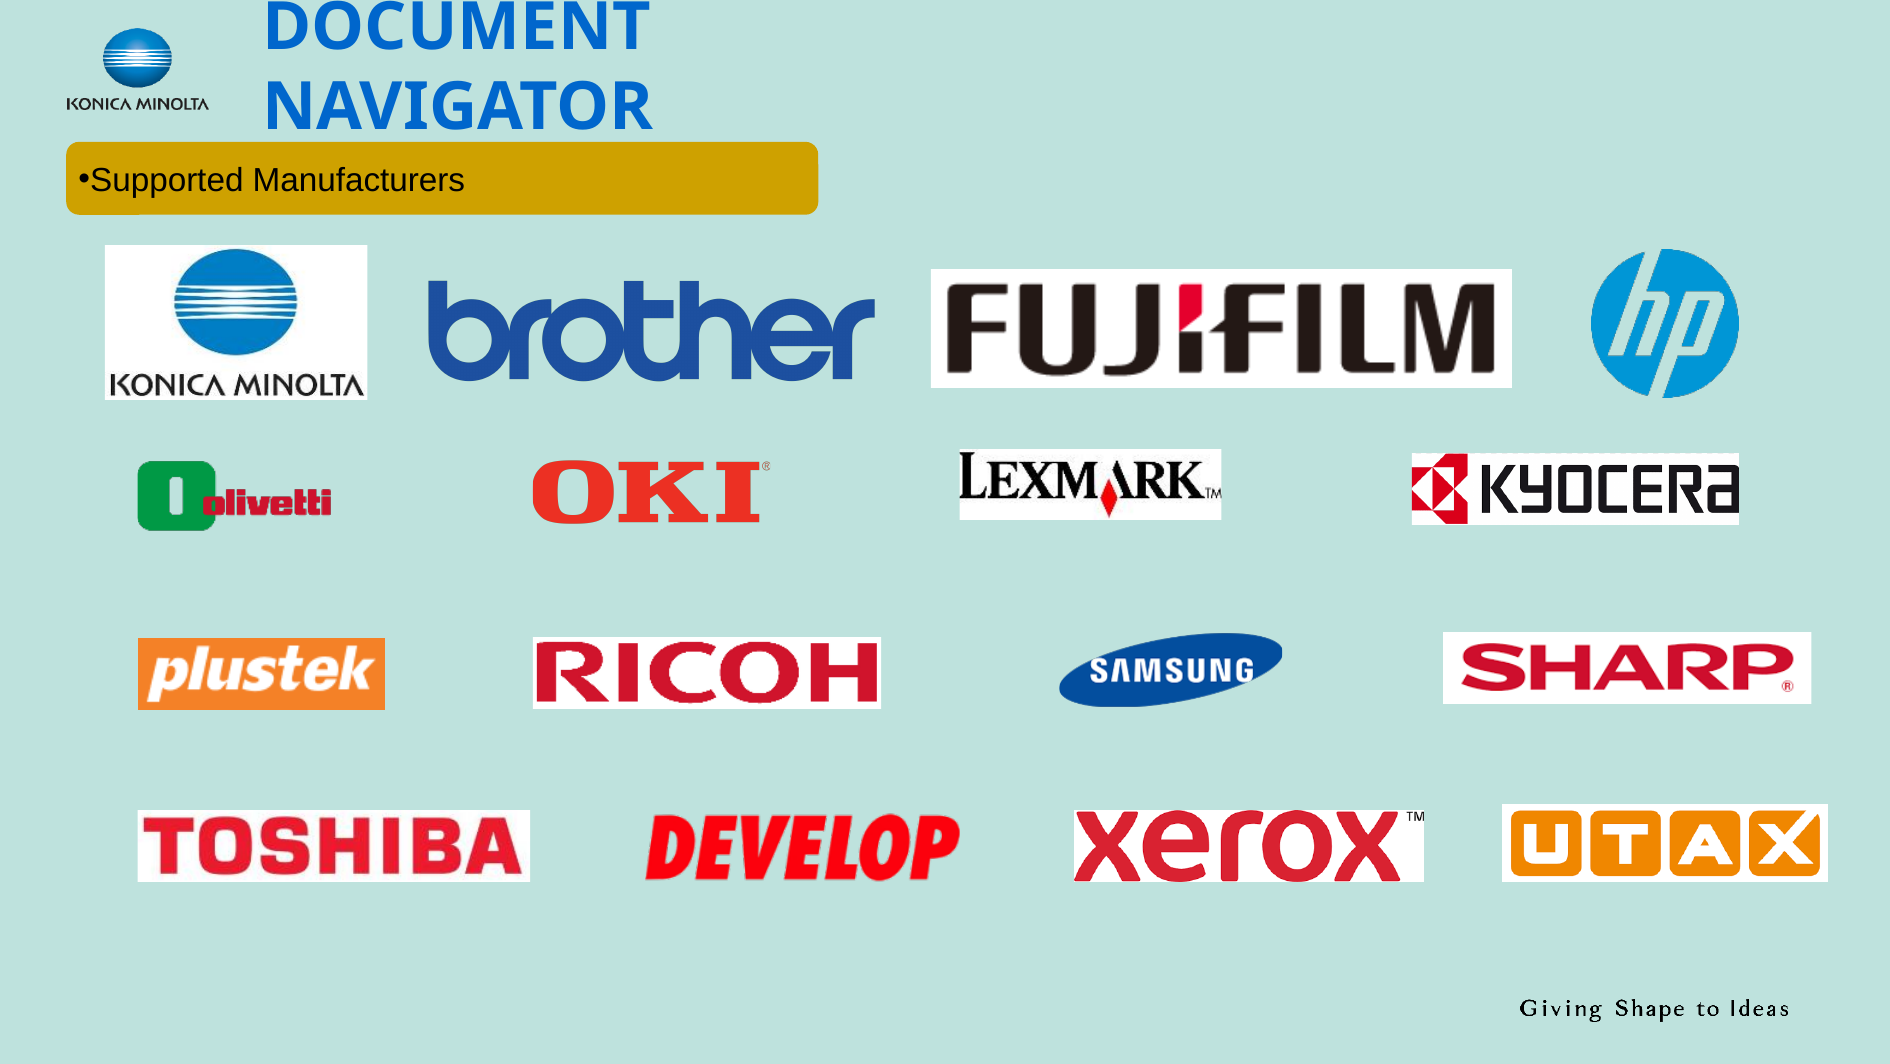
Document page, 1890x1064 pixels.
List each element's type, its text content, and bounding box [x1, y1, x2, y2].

picture [930, 269, 1512, 388]
picture [532, 637, 882, 709]
picture [959, 449, 1222, 520]
picture [1591, 292, 1724, 398]
title Document Navigator [262, 0, 1060, 152]
picture [1074, 810, 1424, 882]
picture [1520, 999, 1788, 1022]
picture [1443, 632, 1812, 704]
picture [1674, 332, 1739, 398]
picture [1674, 249, 1739, 315]
picture [532, 455, 771, 527]
picture [1591, 249, 1669, 356]
picture [104, 245, 368, 400]
picture [137, 810, 531, 882]
picture [138, 638, 385, 710]
text_box Supported Manufacturers [66, 141, 819, 215]
picture [1059, 626, 1283, 710]
picture [137, 460, 335, 532]
picture [1411, 453, 1739, 525]
picture [67, 28, 209, 110]
picture [644, 810, 960, 882]
picture [1502, 804, 1828, 882]
picture [412, 267, 891, 398]
